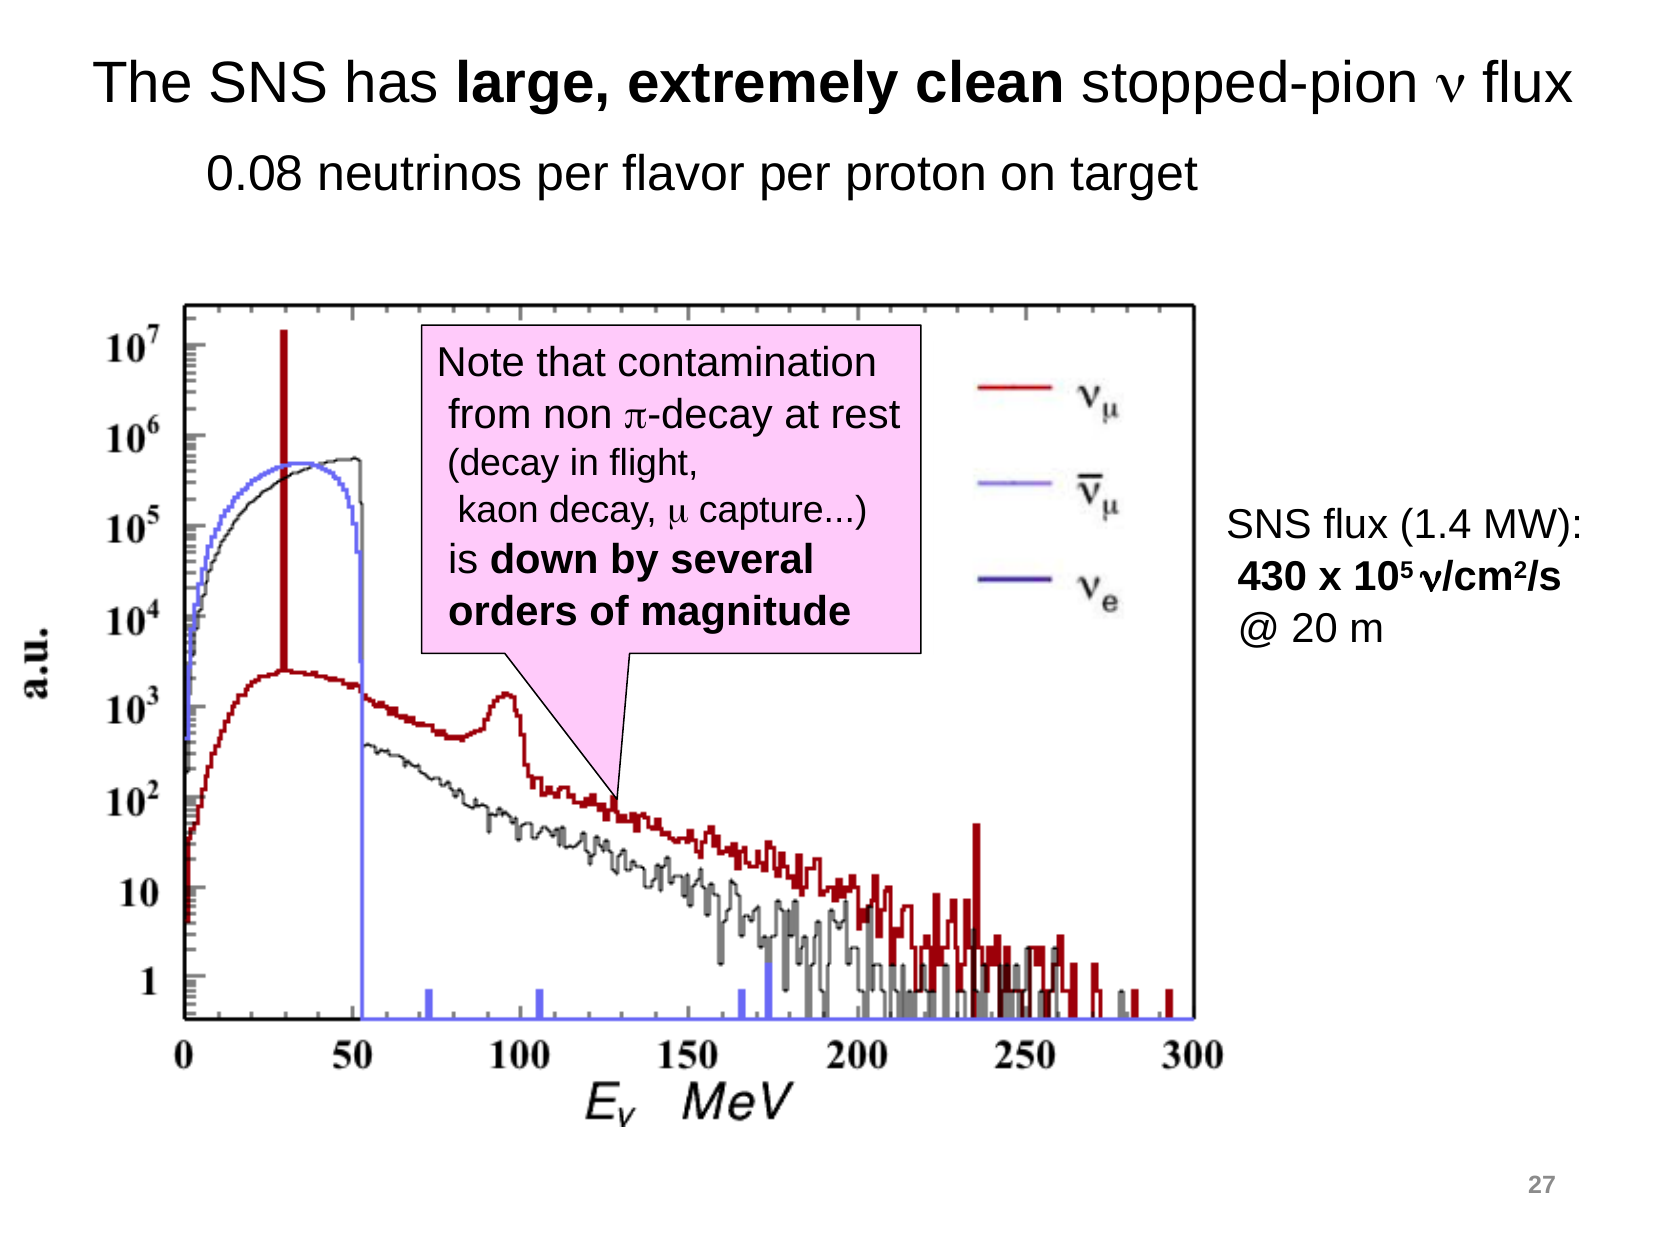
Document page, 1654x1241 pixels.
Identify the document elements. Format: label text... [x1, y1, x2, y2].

text_box SNS flux (1.4 MW): 430 x 105 n/cm2/s @ 20 m [1332, 487, 1617, 659]
picture [0, 236, 1328, 1127]
text_box 0.08 neutrinos per flavor per proton on target [191, 131, 1215, 209]
slide_number 27 [1185, 1149, 1572, 1216]
text_box The SNS has large, extremely clean stopped-pion n flux [77, 34, 1589, 122]
